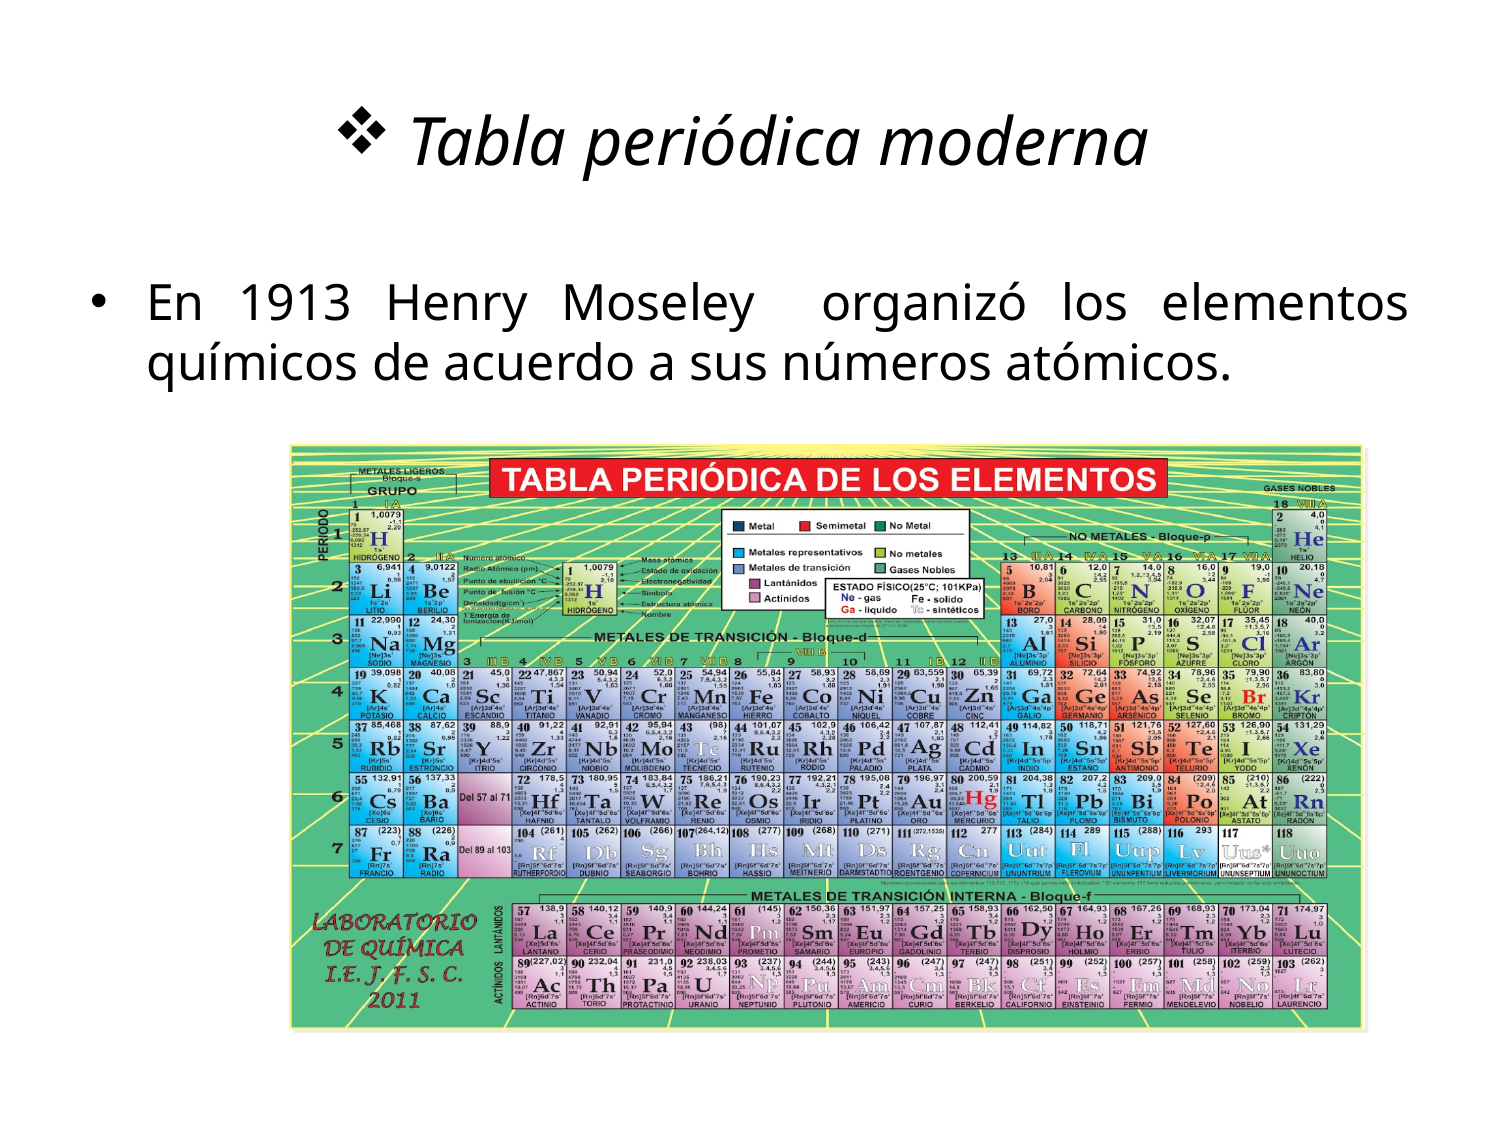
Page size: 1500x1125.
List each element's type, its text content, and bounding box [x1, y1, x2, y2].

title Tabla periódica moderna [75, 45, 1425, 233]
picture [288, 444, 1365, 1030]
list En 1913 Henry Moseley organizó los elementos químicos de acuerdo a sus números atómicos. [75, 262, 1425, 1005]
